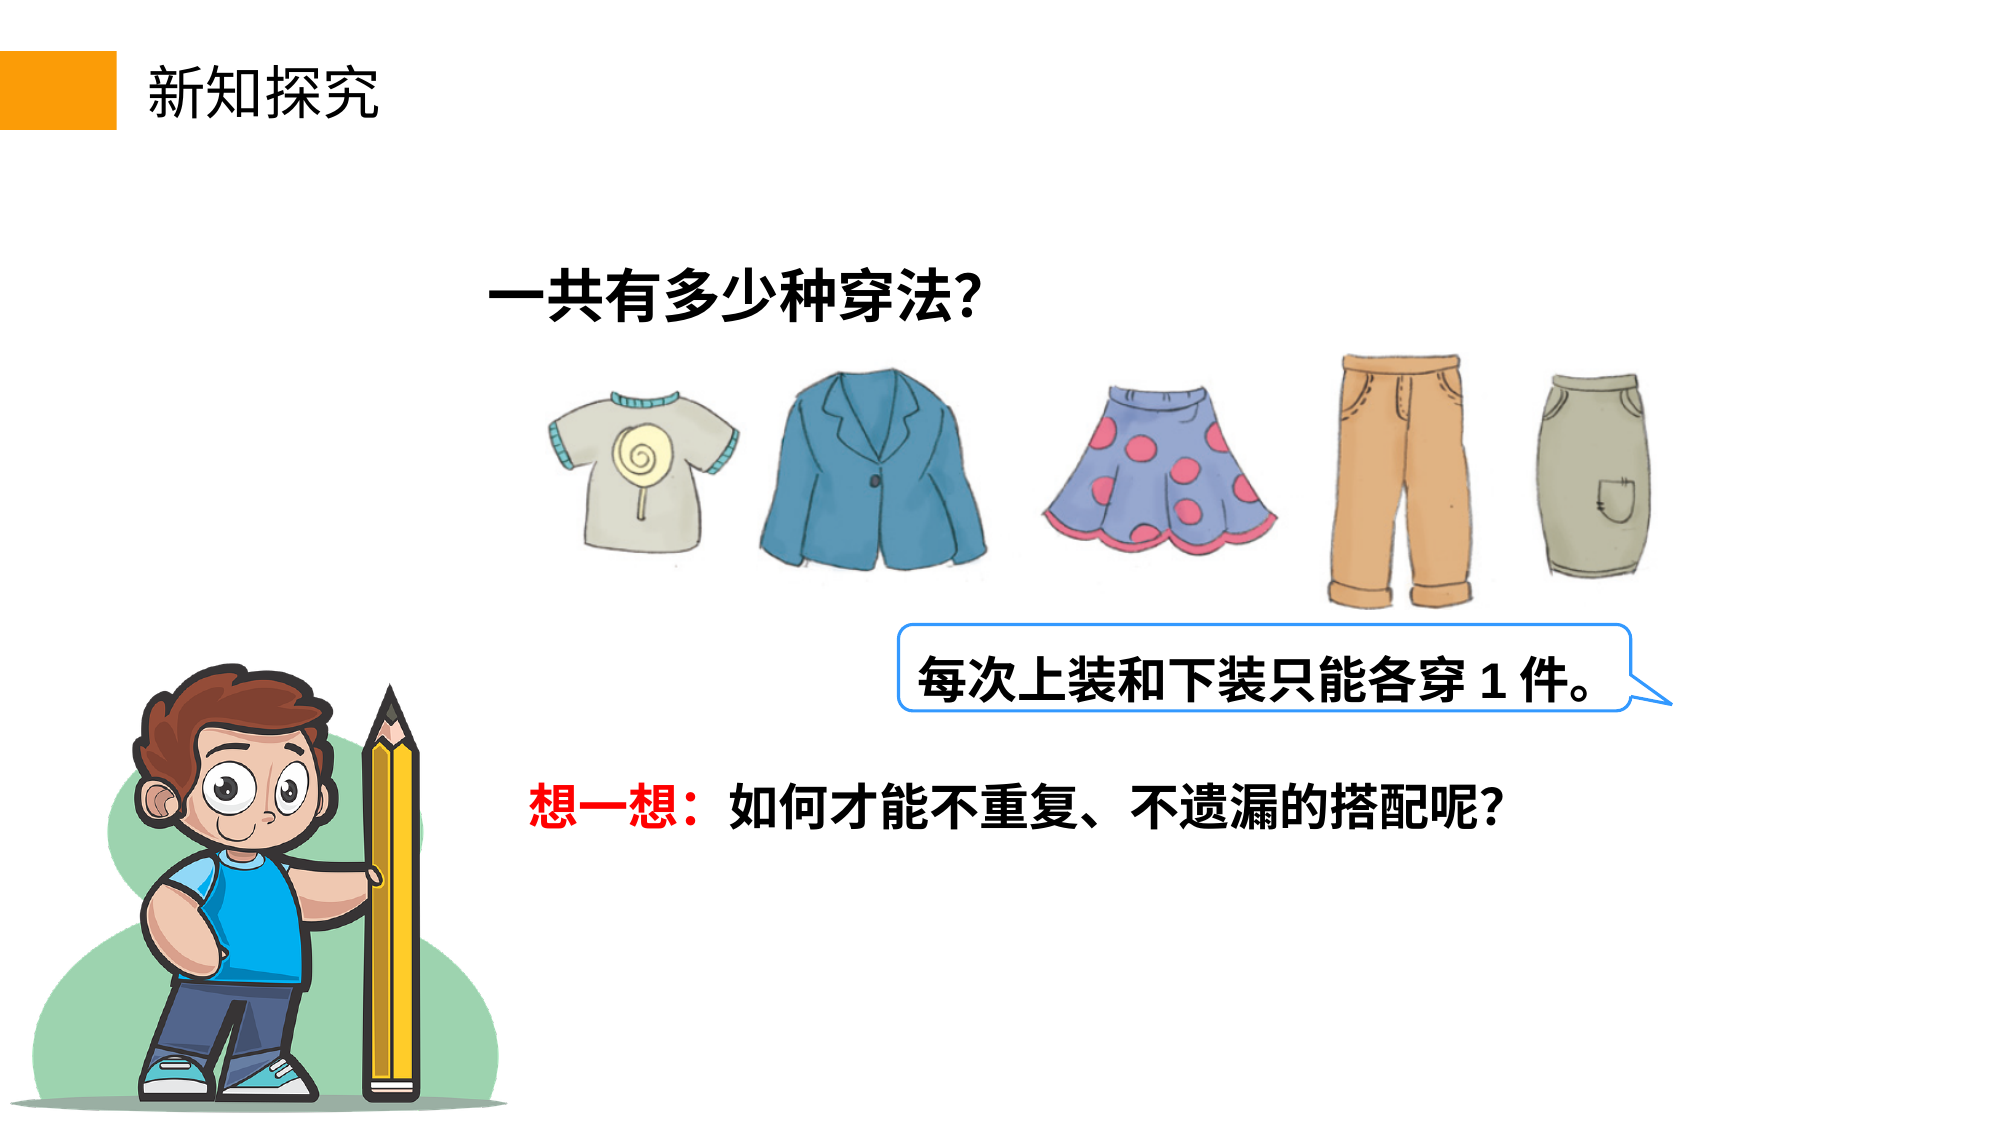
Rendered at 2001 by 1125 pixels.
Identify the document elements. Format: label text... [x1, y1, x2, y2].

picture [544, 352, 1658, 610]
text_box 一共有多少种穿法？ [473, 237, 1277, 337]
text_box 新知探究 [132, 48, 396, 134]
text_box 想一想：如何才能不重复、不遗漏的搭配呢？ [526, 748, 1573, 862]
picture [2, 629, 526, 1125]
text_box 每次上装和下装只能各穿1件。 [898, 624, 1672, 711]
